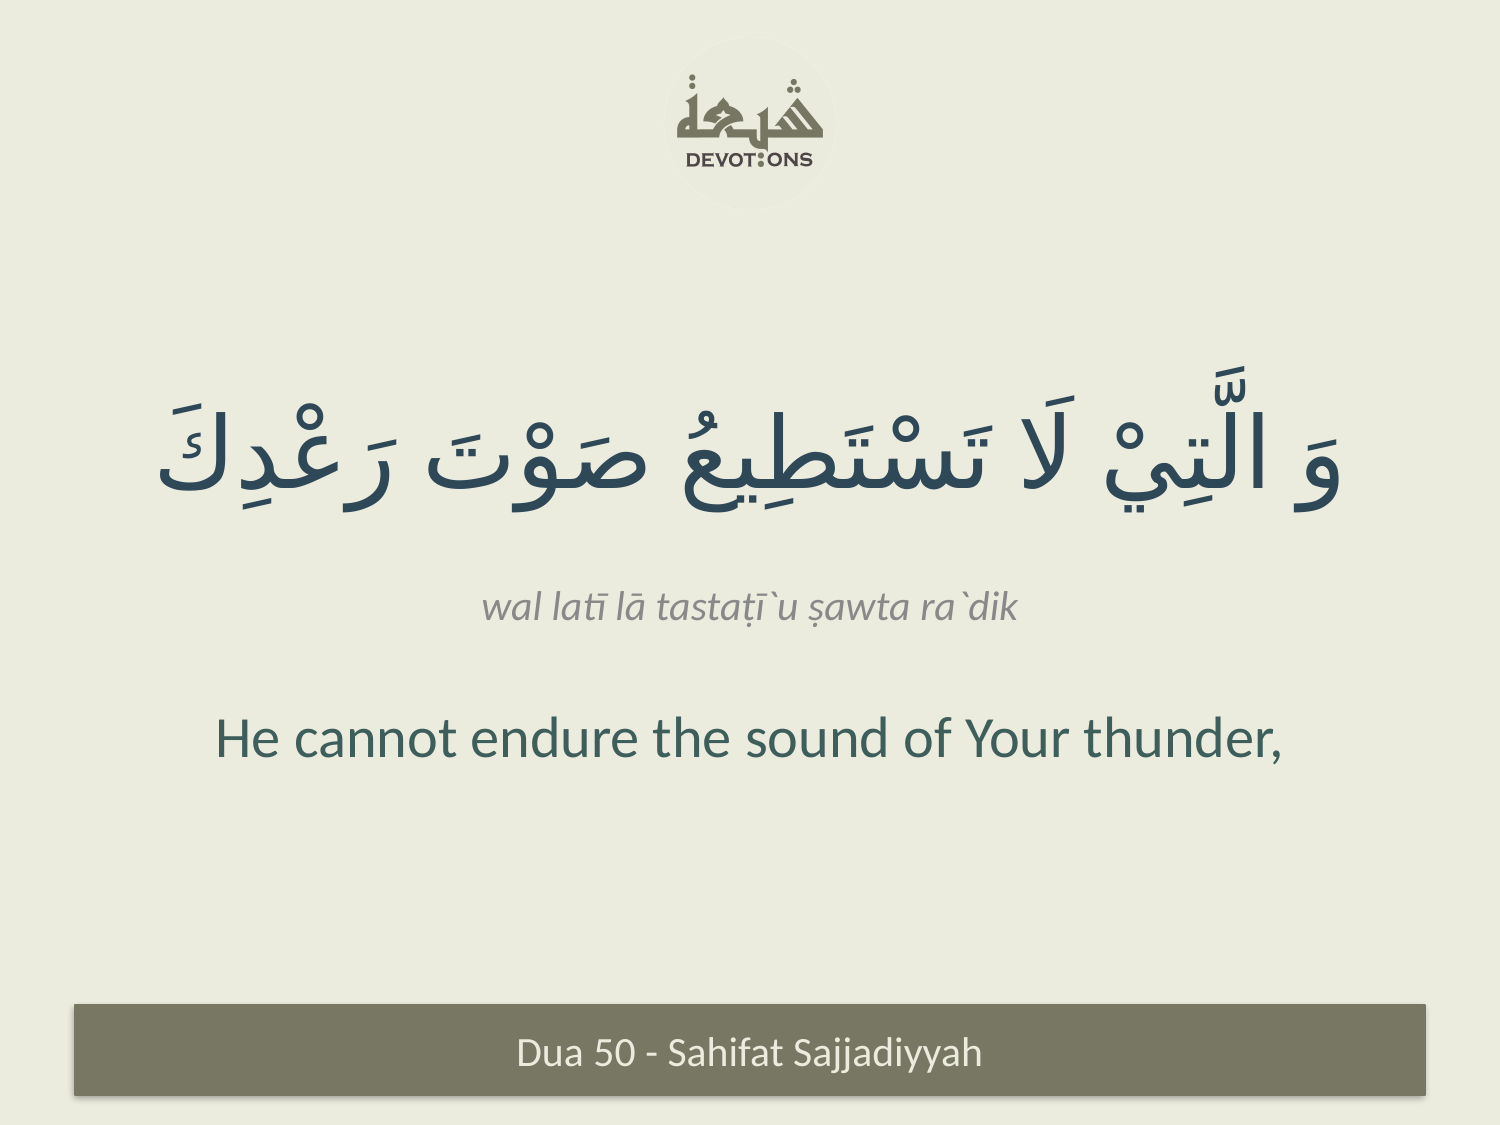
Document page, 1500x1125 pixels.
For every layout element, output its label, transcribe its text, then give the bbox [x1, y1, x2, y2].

text_box وَ الَّتِيْ لَا تَسْتَطِيعُ صَوْتَ رَعْدِكَ wal latī lā tastaṭī`u ṣawta ra`dik He cannot endure the sound of Your thunder, [74, 381, 1425, 776]
picture [656, 29, 844, 218]
text_box Dua 50 - Sahifat Sajjadiyyah [501, 1017, 999, 1083]
text_box [74, 1004, 1426, 1096]
